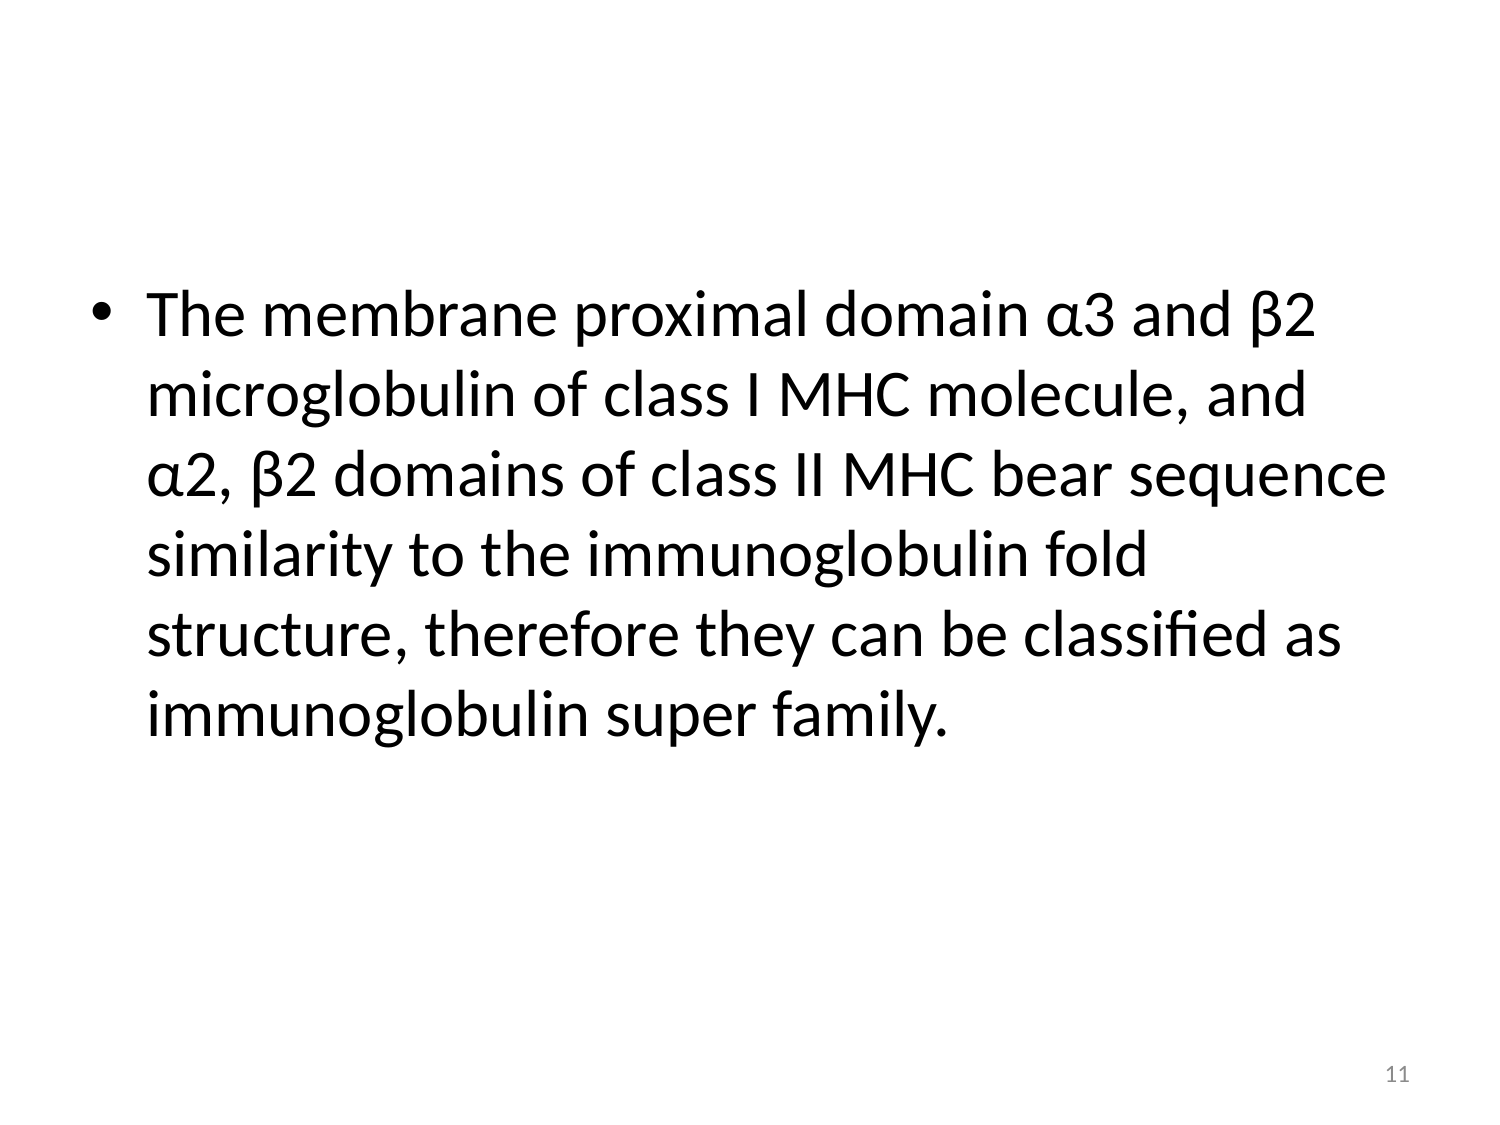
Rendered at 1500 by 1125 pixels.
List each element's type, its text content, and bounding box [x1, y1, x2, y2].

slide_number 11 [1074, 1042, 1425, 1103]
list The membrane proximal domain α3 and β2 microglobulin of class I MHC molecule, and α2, β2 domains of class II MHC bear sequence similarity to the immunoglobulin fold structure, therefore they can be classified as immunoglobulin super family. [75, 262, 1425, 1005]
